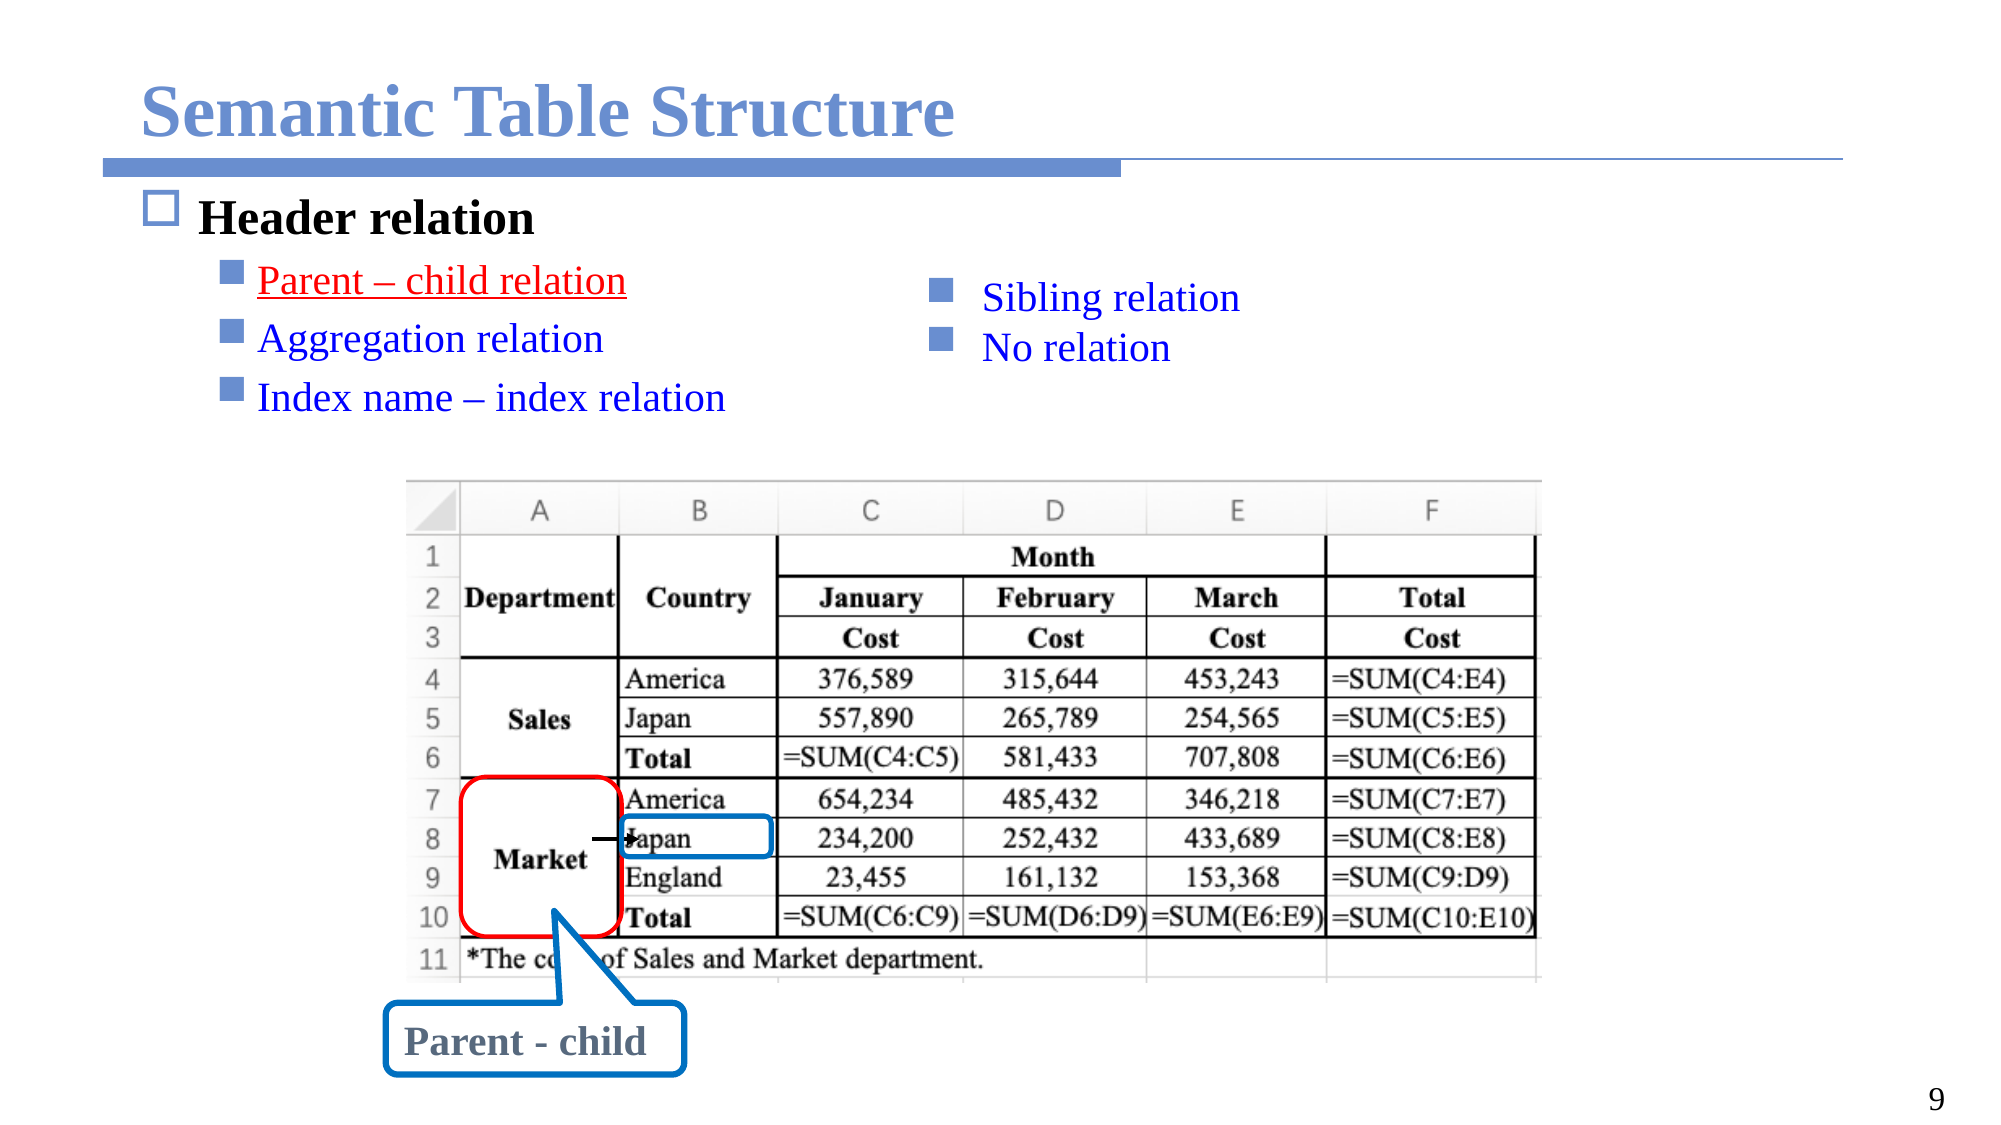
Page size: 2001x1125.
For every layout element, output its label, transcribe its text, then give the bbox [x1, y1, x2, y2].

title Semantic Table Structure [125, 50, 1876, 159]
list Header relation Parent – child relation Aggregation relation Index name – index relation [123, 176, 1874, 1119]
text_box Sibling relation No relation [910, 262, 1648, 423]
slide_number 9 [1873, 1070, 2000, 1123]
picture [406, 479, 1543, 984]
text_box Parent - child [383, 993, 687, 1077]
